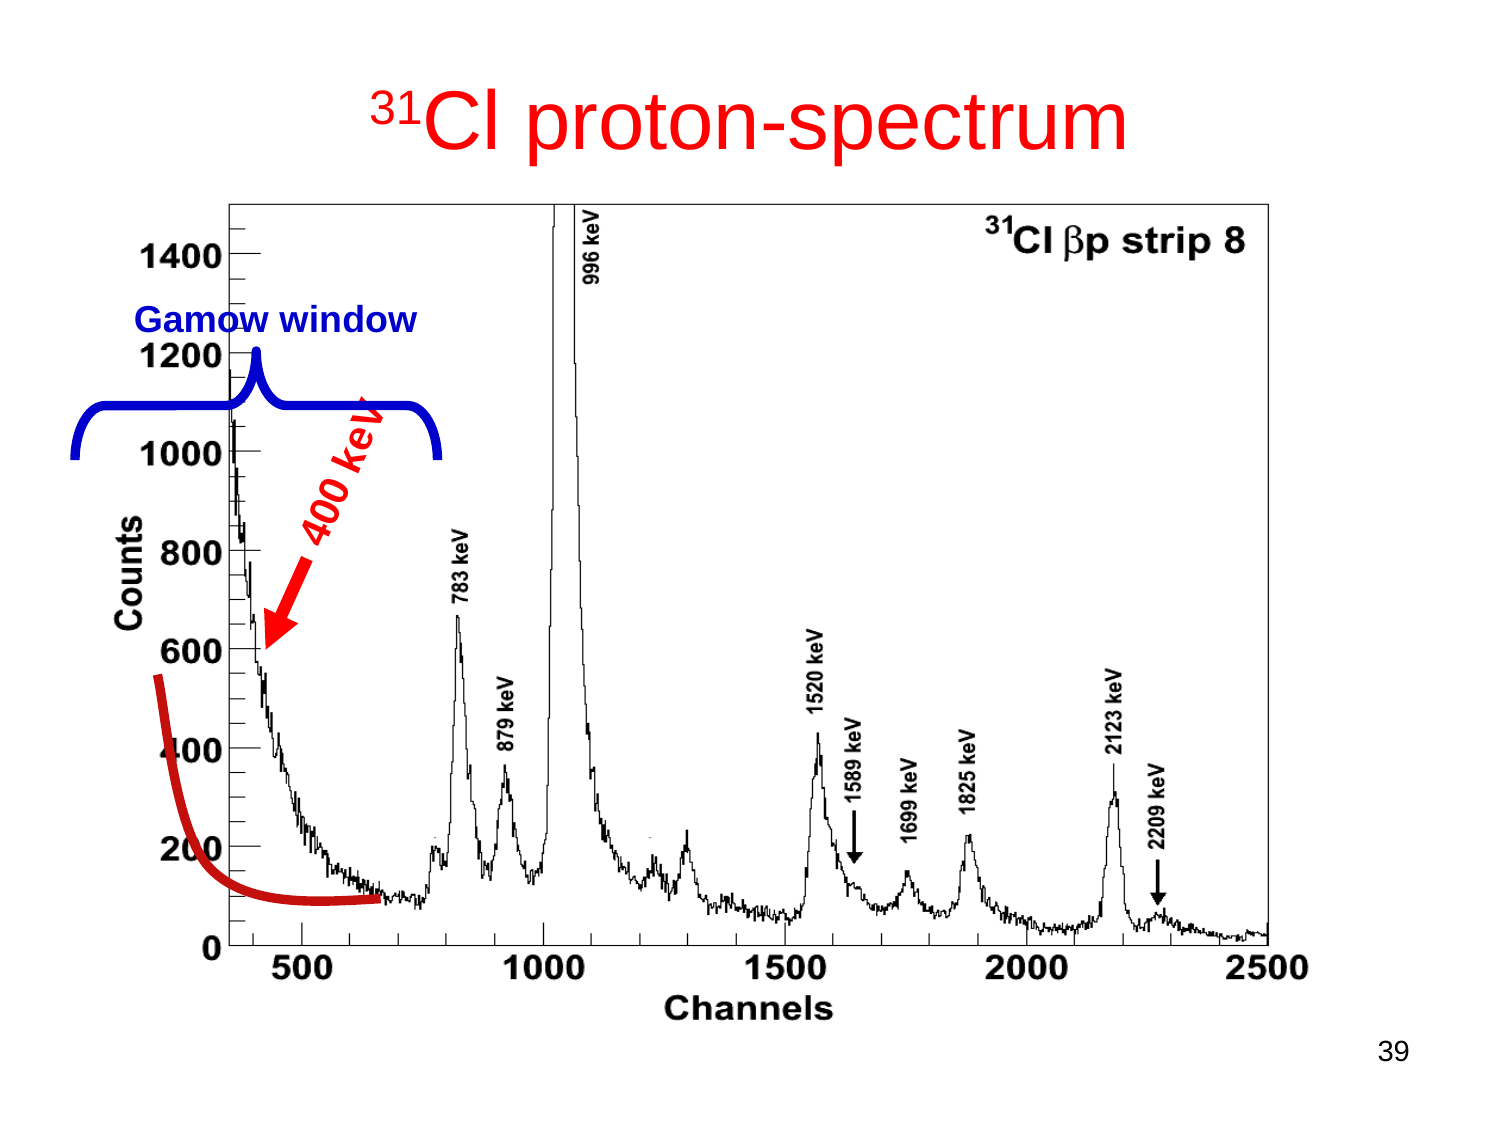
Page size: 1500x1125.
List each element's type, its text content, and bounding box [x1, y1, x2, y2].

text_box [74, 287, 701, 909]
slide_number 39 [1074, 1024, 1426, 1103]
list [99, 112, 1401, 1039]
title 31Cl proton-spectrum [74, 44, 1426, 188]
